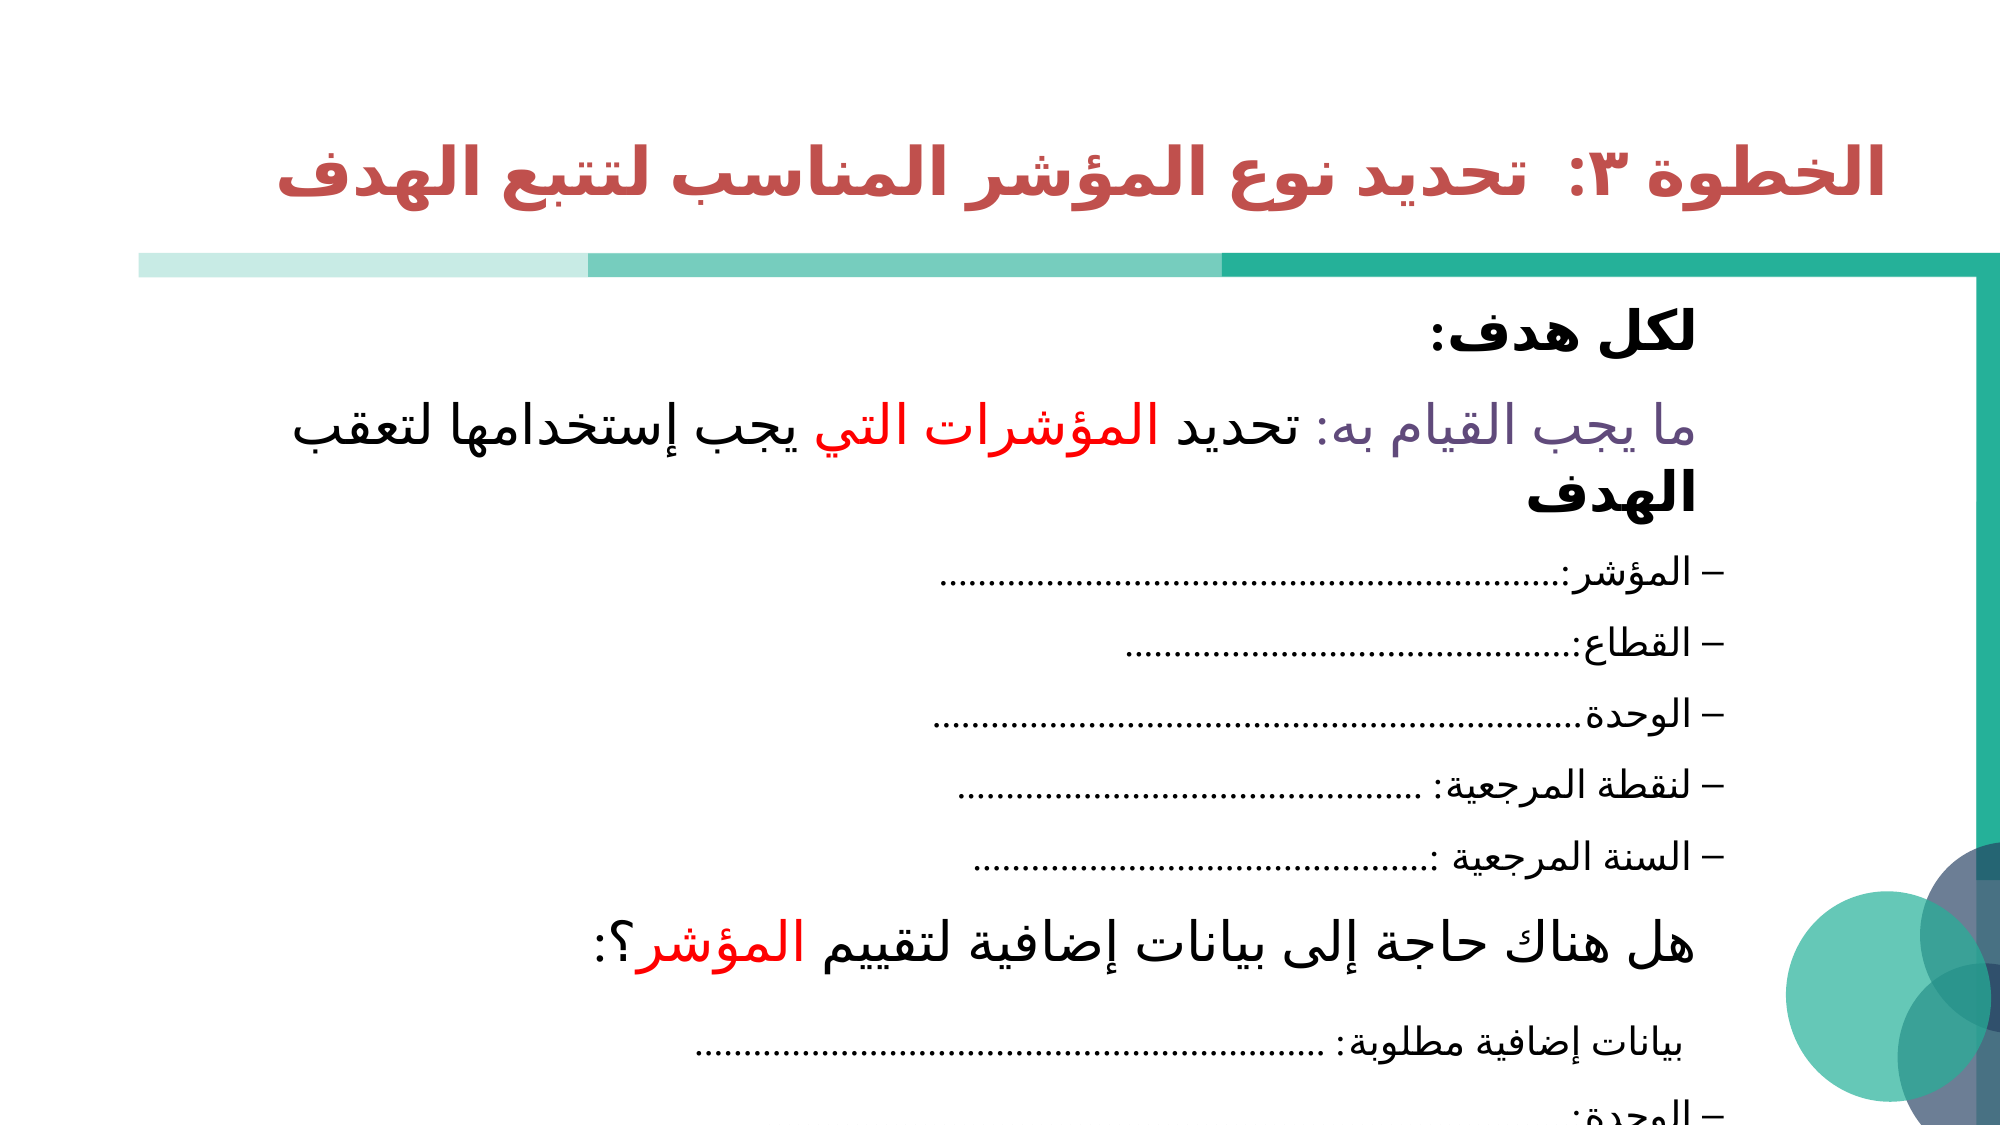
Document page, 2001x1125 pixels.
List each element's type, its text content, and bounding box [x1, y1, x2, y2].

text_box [1782, 893, 1995, 1100]
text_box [1915, 846, 2000, 968]
title الخطوة ٣: تحديد نوع المؤشر المناسب لتتبع الهدف [137, 59, 1900, 278]
text_box [1220, 251, 2000, 279]
text_box [1974, 253, 2000, 844]
list لكل هدف: ما يجب القيام به: تحديد المؤشرات التي يجب إستخدامها لتعقب الهدف المؤشر:................................................................ القطاع:.............................................. الوحدة................................................................... لنقطة المرجعية: ................................................ السنة المرجعية :............................................... هل هناك حاجة إلى بيانات إضافية لتقييم المؤشر؟: بيانات إضافية مطلوبة: ................................................................. الوحدة:................................................................................... [119, 287, 1789, 1002]
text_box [1888, 971, 2000, 1125]
